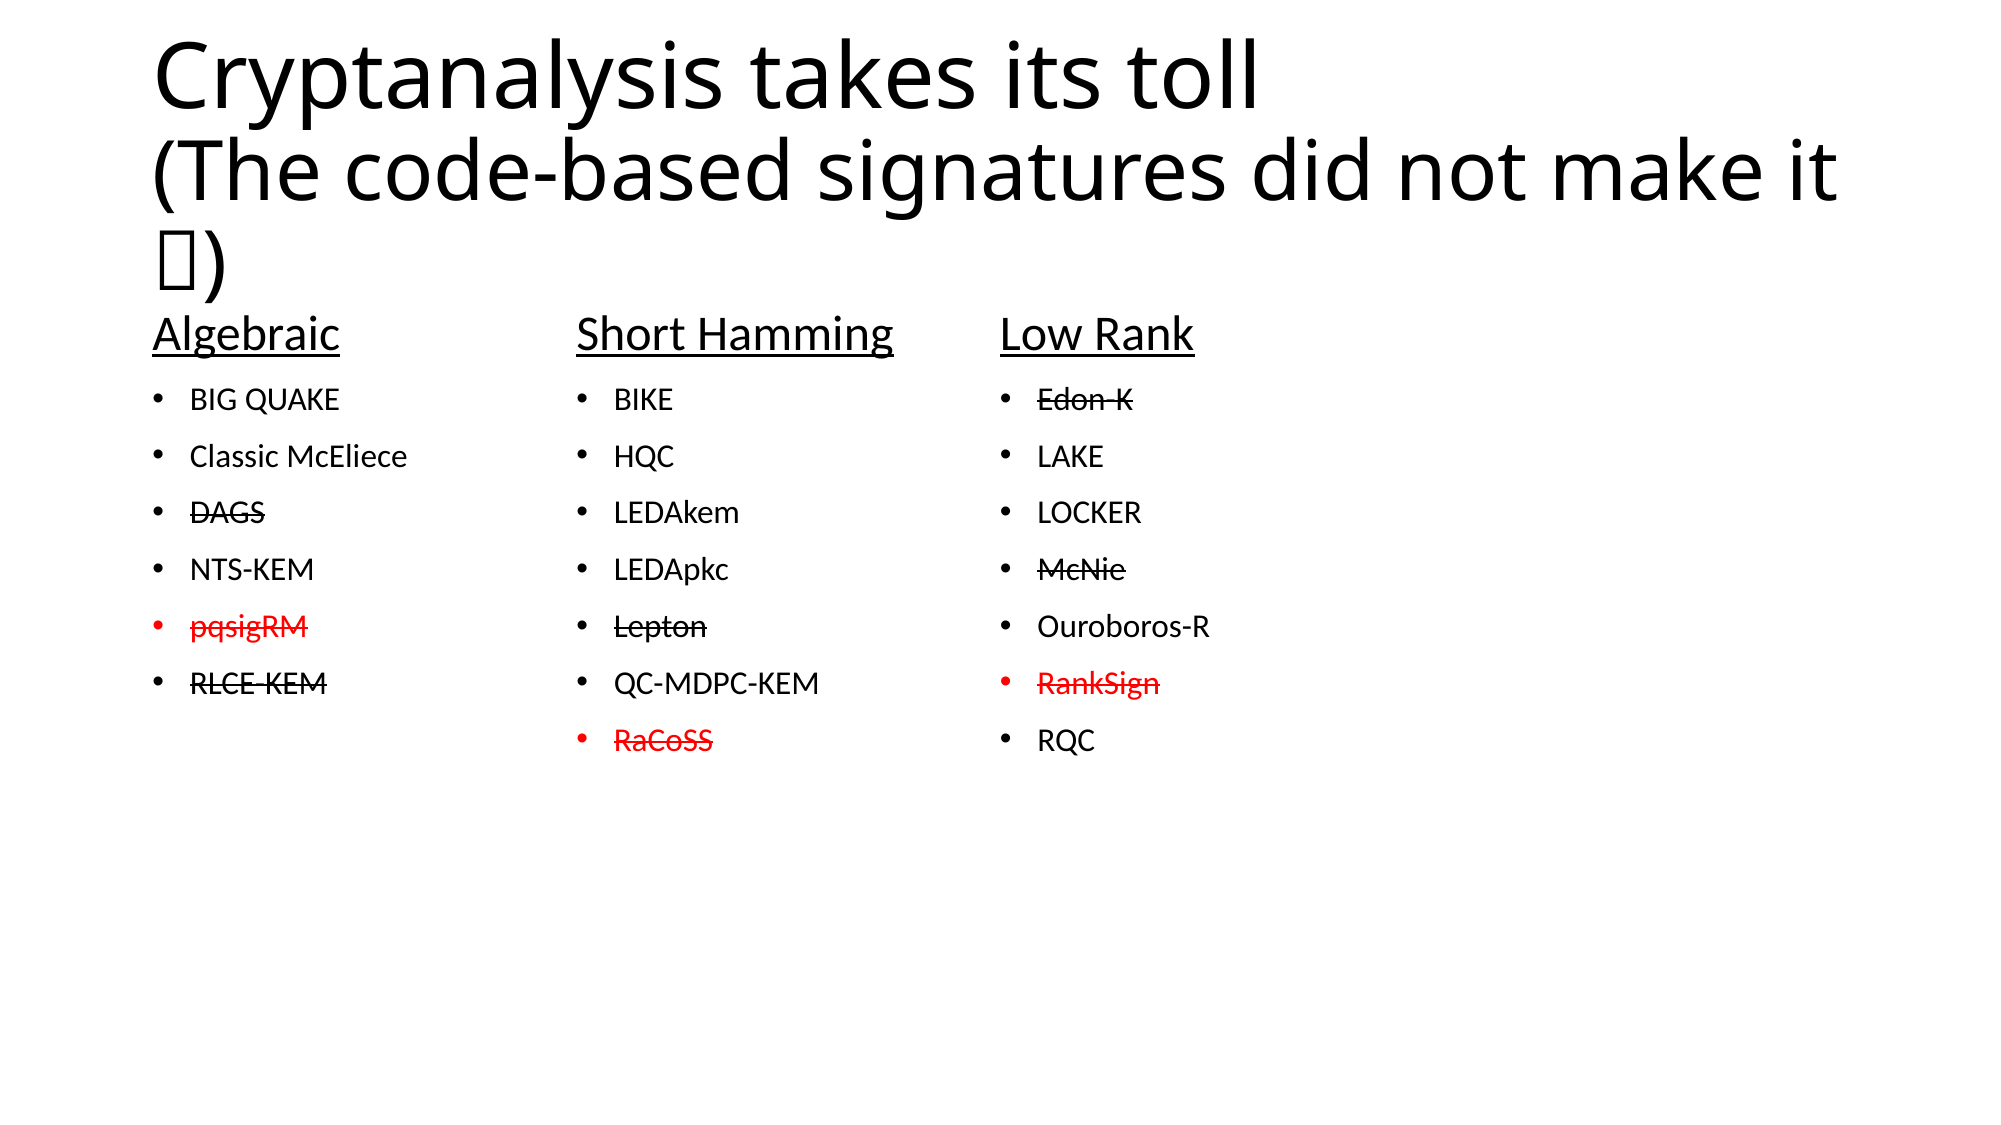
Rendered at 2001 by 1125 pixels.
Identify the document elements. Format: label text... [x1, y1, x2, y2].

list Algebraic BIG QUAKE Classic McEliece DAGS NTS-KEM pqsigRM RLCE-KEM Short Hamming BIKE HQC LEDAkem LEDApkc Lepton QC-MDPC-KEM RaCoSS Low Rank Edon-K LAKE LOCKER McNie Ouroboros-R RankSign RQC [137, 299, 1863, 1014]
title Cryptanalysis takes its toll (The code-based signatures did not make it ) [137, 59, 1863, 278]
